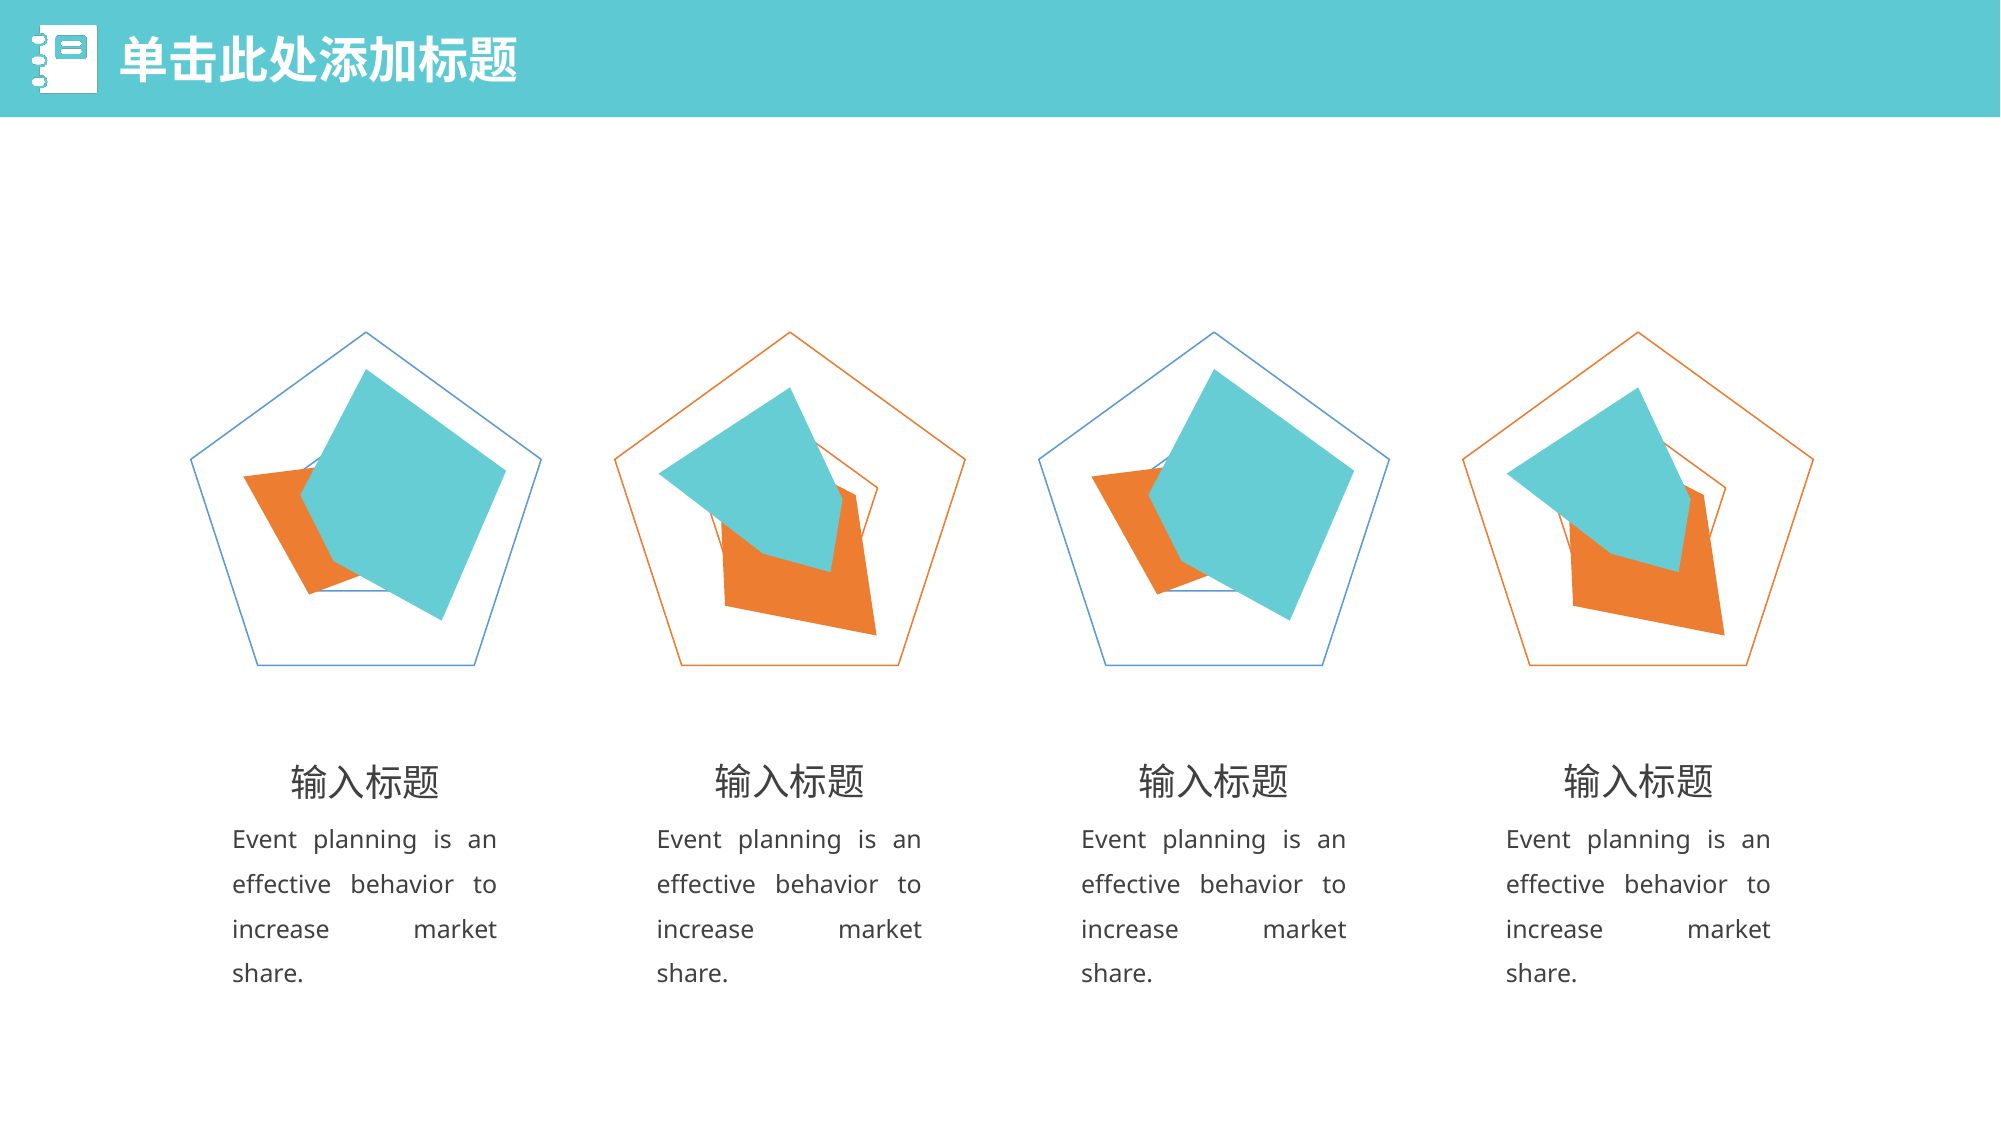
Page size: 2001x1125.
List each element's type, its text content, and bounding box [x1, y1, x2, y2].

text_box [1081, 737, 1347, 998]
text_box 单击此处添加标题 [104, 21, 542, 97]
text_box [232, 738, 498, 998]
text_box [656, 737, 923, 998]
chart [1022, 324, 1406, 709]
text_box [0, 0, 2000, 118]
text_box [1505, 737, 1772, 998]
chart [1446, 324, 1830, 709]
chart [598, 324, 982, 709]
picture [27, 20, 104, 98]
chart [174, 324, 558, 709]
